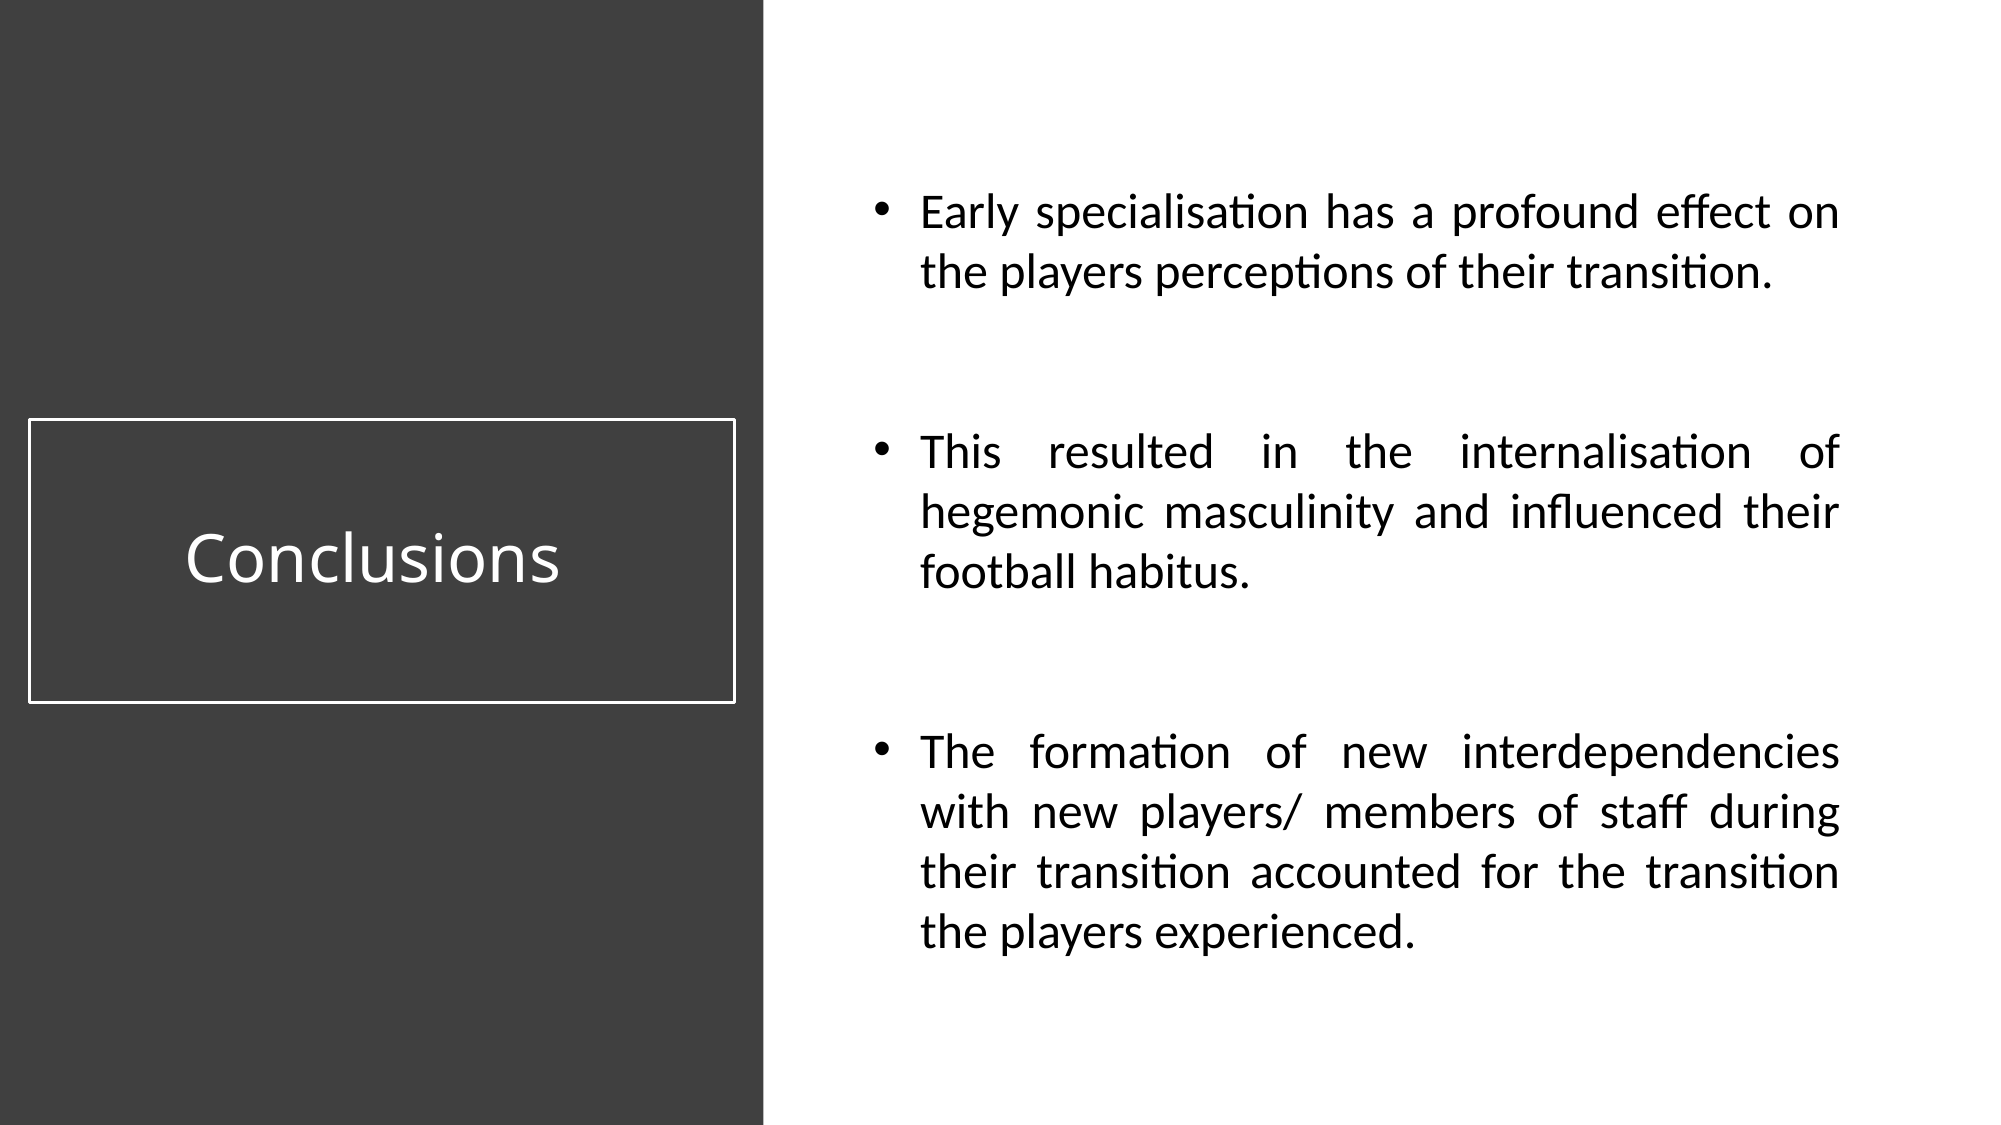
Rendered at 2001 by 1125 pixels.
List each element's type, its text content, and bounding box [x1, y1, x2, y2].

text_box Early specialisation has a profound effect on the players perceptions of their transition. This resulted in the internalisation of hegemonic masculinity and influenced their football habitus. The formation of new interdependencies with new players/ members of staff during their transition accounted for the transition the players experienced. [858, 170, 1856, 1056]
text_box [0, 0, 764, 1125]
title Conclusions [29, 419, 735, 703]
